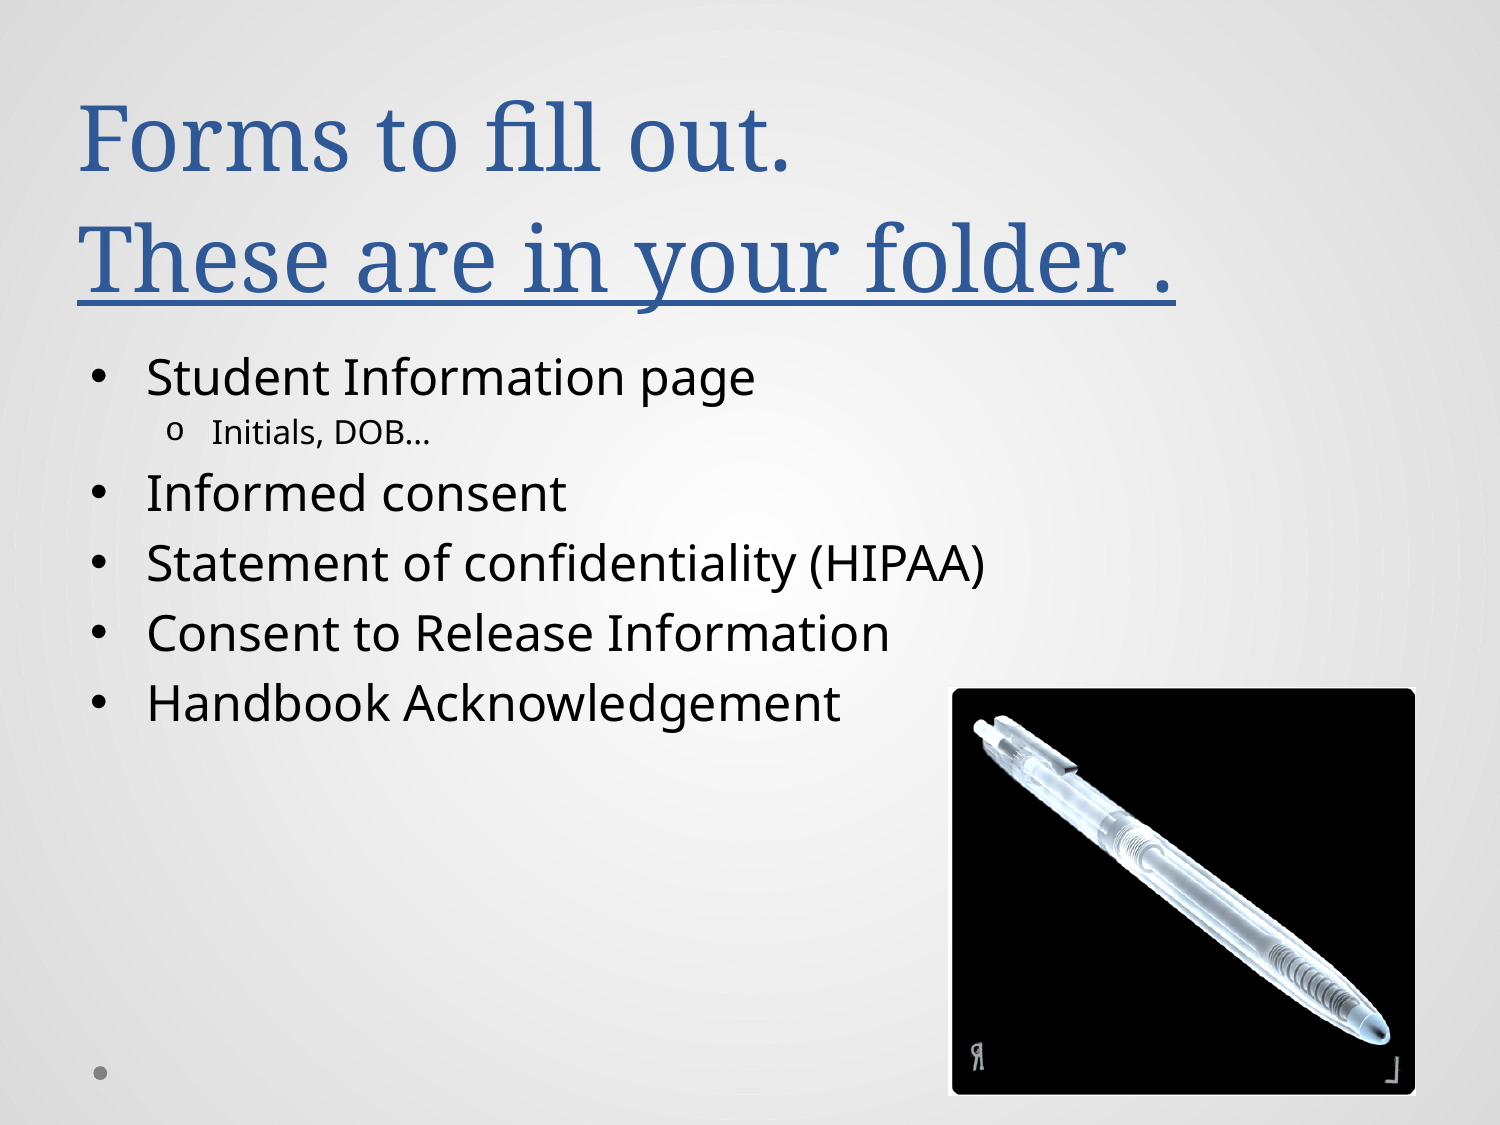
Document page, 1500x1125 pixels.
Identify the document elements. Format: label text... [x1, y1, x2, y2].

list Student Information page Initials, DOB… Informed consent Statement of confidentiality (HIPAA) Consent to Release Information Handbook Acknowledgement [75, 337, 1425, 1005]
title Forms to fill out. These are in your folder . [62, 50, 1425, 319]
picture [947, 687, 1416, 1096]
